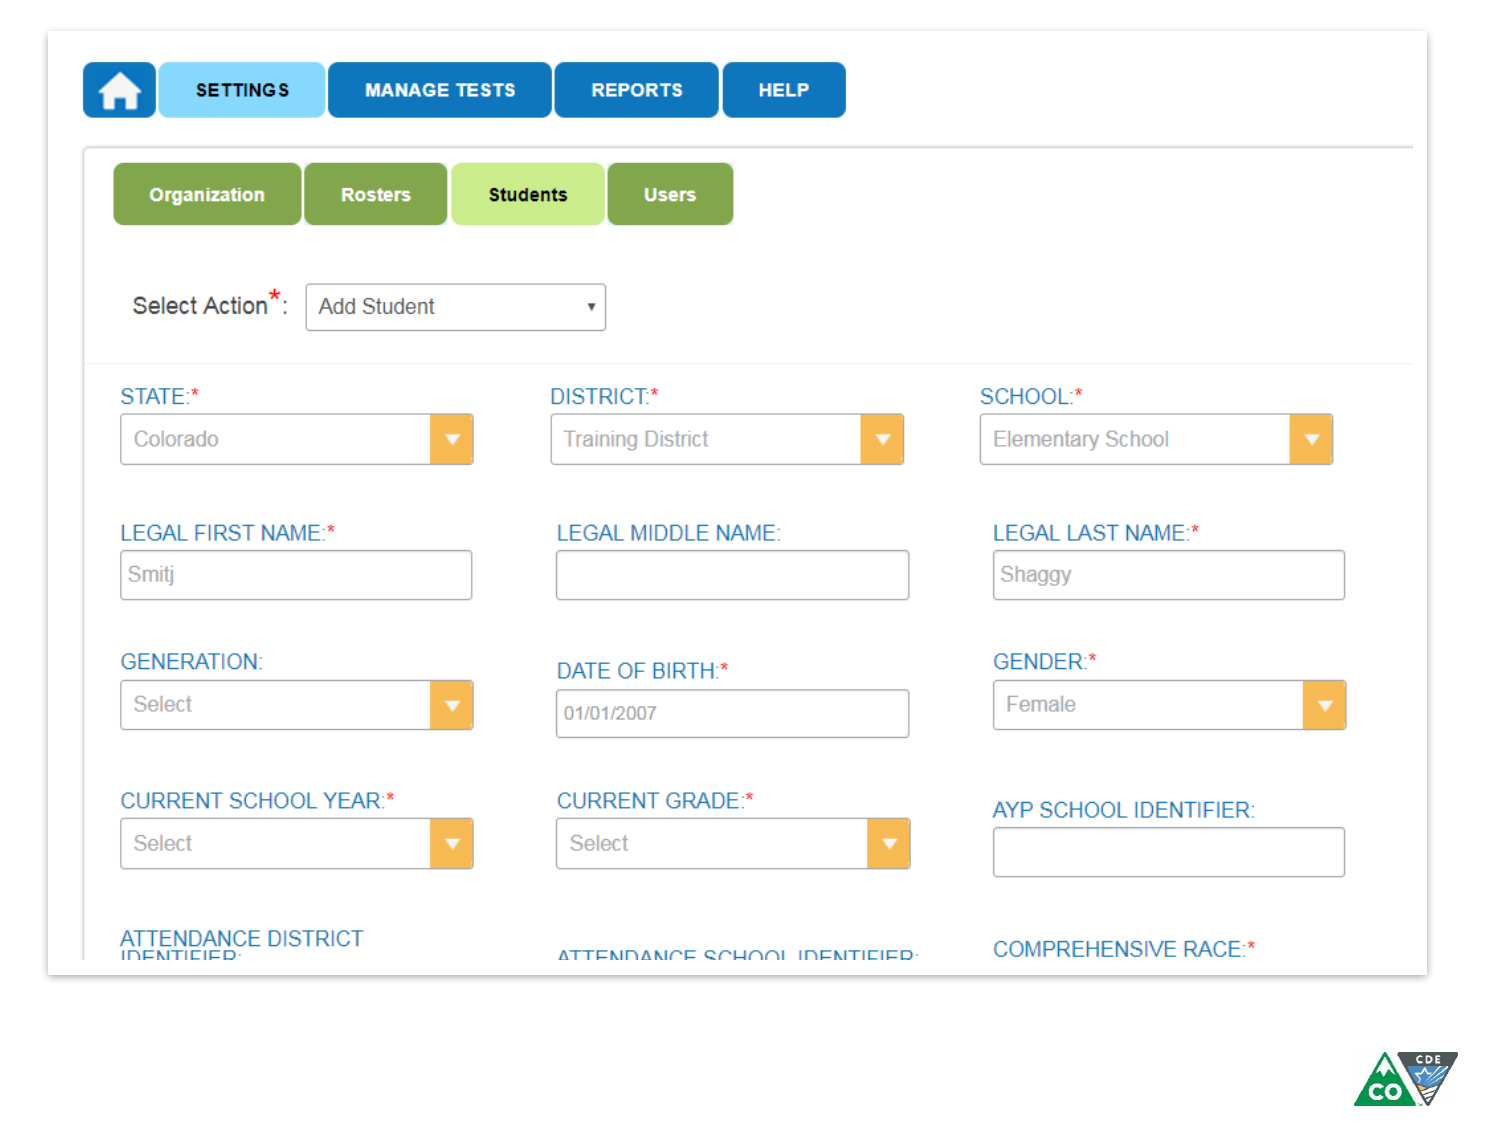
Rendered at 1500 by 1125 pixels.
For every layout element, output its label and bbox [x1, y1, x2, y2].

picture [1354, 1052, 1458, 1106]
picture [62, 45, 1413, 961]
